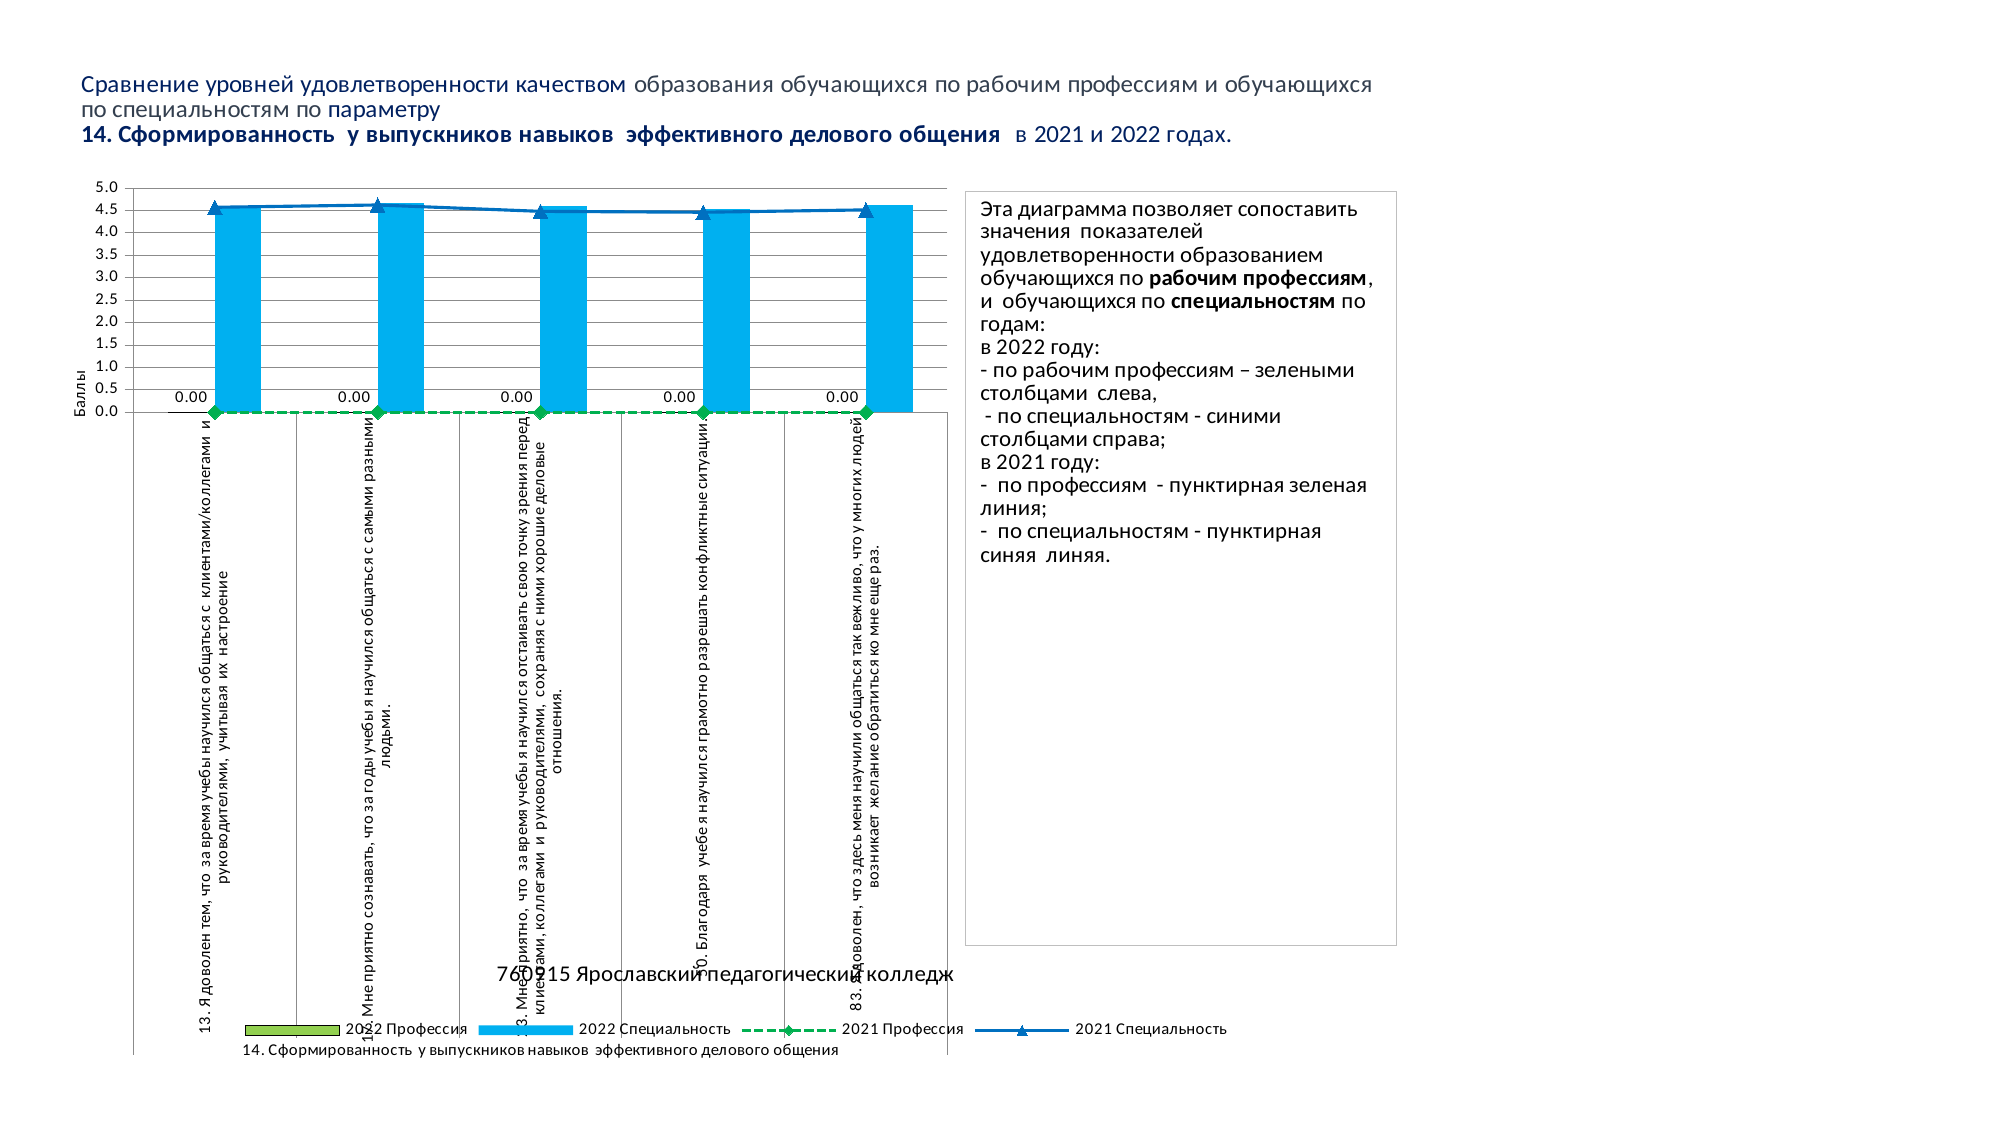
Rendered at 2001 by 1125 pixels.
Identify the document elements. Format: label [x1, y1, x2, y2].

chart [59, 58, 1414, 1061]
